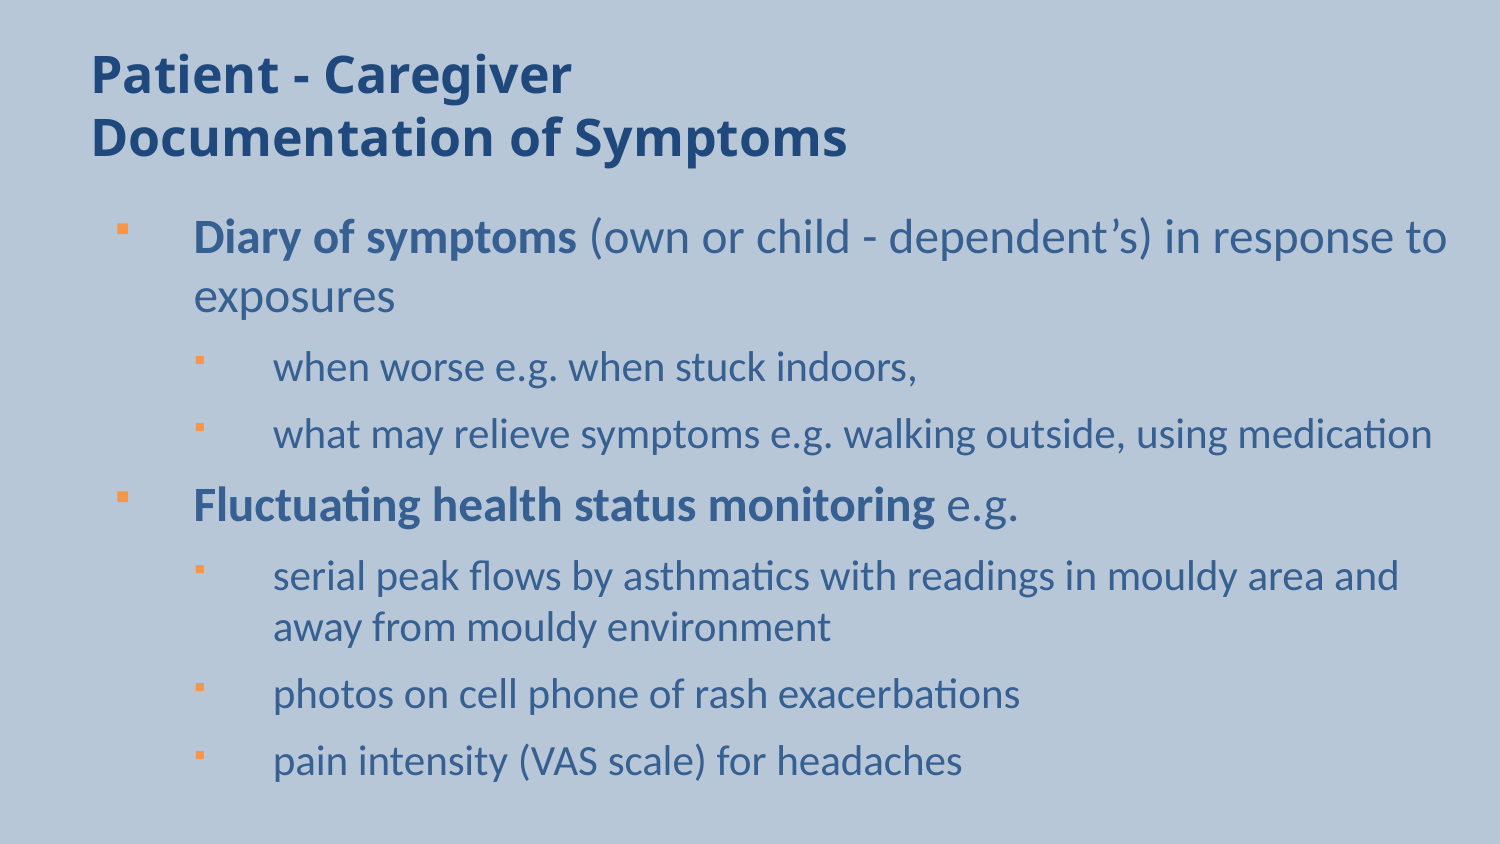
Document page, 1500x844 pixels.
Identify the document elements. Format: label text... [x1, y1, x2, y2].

list Diary of symptoms (own or child - dependent’s) in response to exposures when worse e.g. when stuck indoors, what may relieve symptoms e.g. walking outside, using medication Fluctuating health status monitoring e.g. serial peak flows by asthmatics with readings in mouldy area and away from mouldy environment photos on cell phone of rash exacerbations pain intensity (VAS scale) for headaches [75, 196, 1468, 810]
title Patient - Caregiver Documentation of Symptoms [75, 33, 1468, 175]
